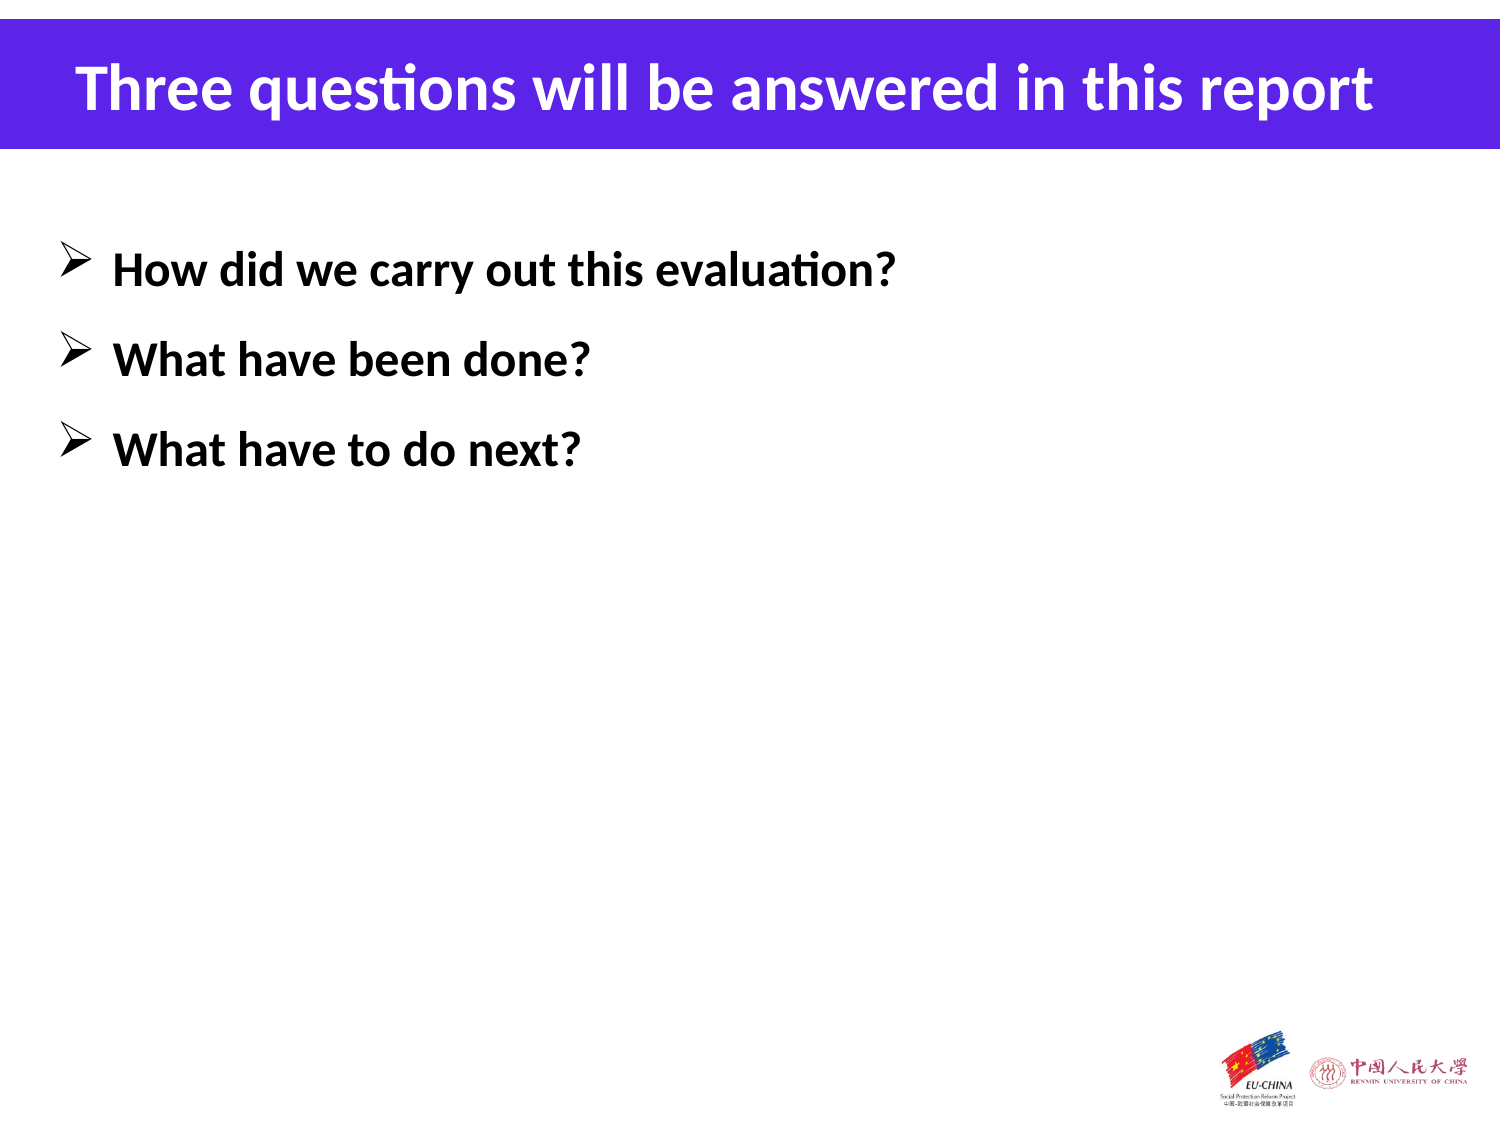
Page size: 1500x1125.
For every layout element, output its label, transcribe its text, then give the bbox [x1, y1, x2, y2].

text_box How did we carry out this evaluation? What have been done? What have to do next? [41, 184, 1247, 498]
picture [1209, 1023, 1307, 1112]
subtitle Three questions will be answered in this report [0, 19, 1500, 149]
